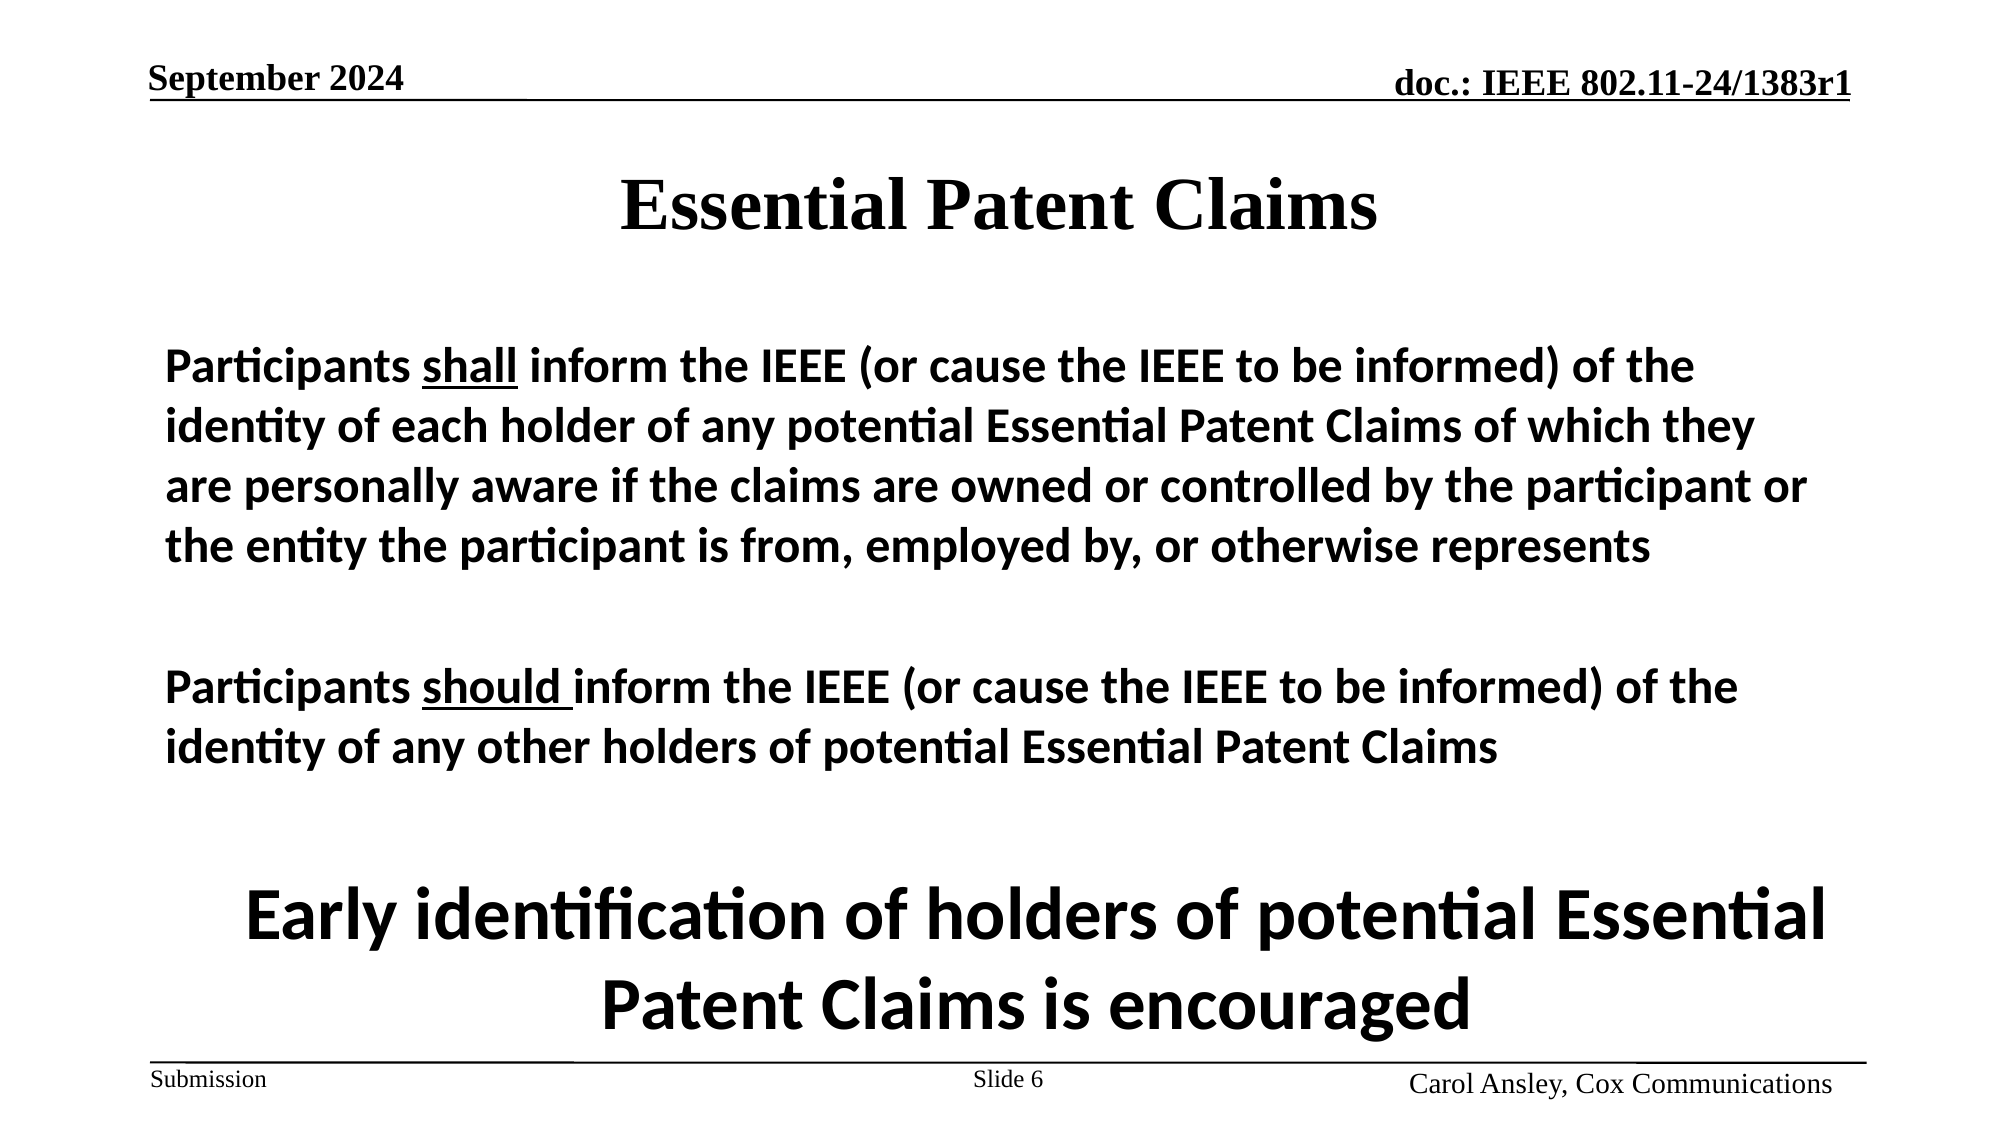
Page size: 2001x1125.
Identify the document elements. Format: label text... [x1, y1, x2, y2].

title Essential Patent Claims [149, 112, 1850, 288]
list Participants shall inform the IEEE (or cause the IEEE to be informed) of the identity of each holder of any potential Essential Patent Claims of which they are personally aware if the claims are owned or controlled by the participant or the entity the participant is from, employed by, or otherwise represents Participants should inform the IEEE (or cause the IEEE to be informed) of the identity of any other holders of potential Essential Patent Claims Early identification of holders of potential Essential Patent Claims is encouraged [149, 324, 1850, 1000]
slide_number Slide 6 [950, 1061, 1067, 1123]
